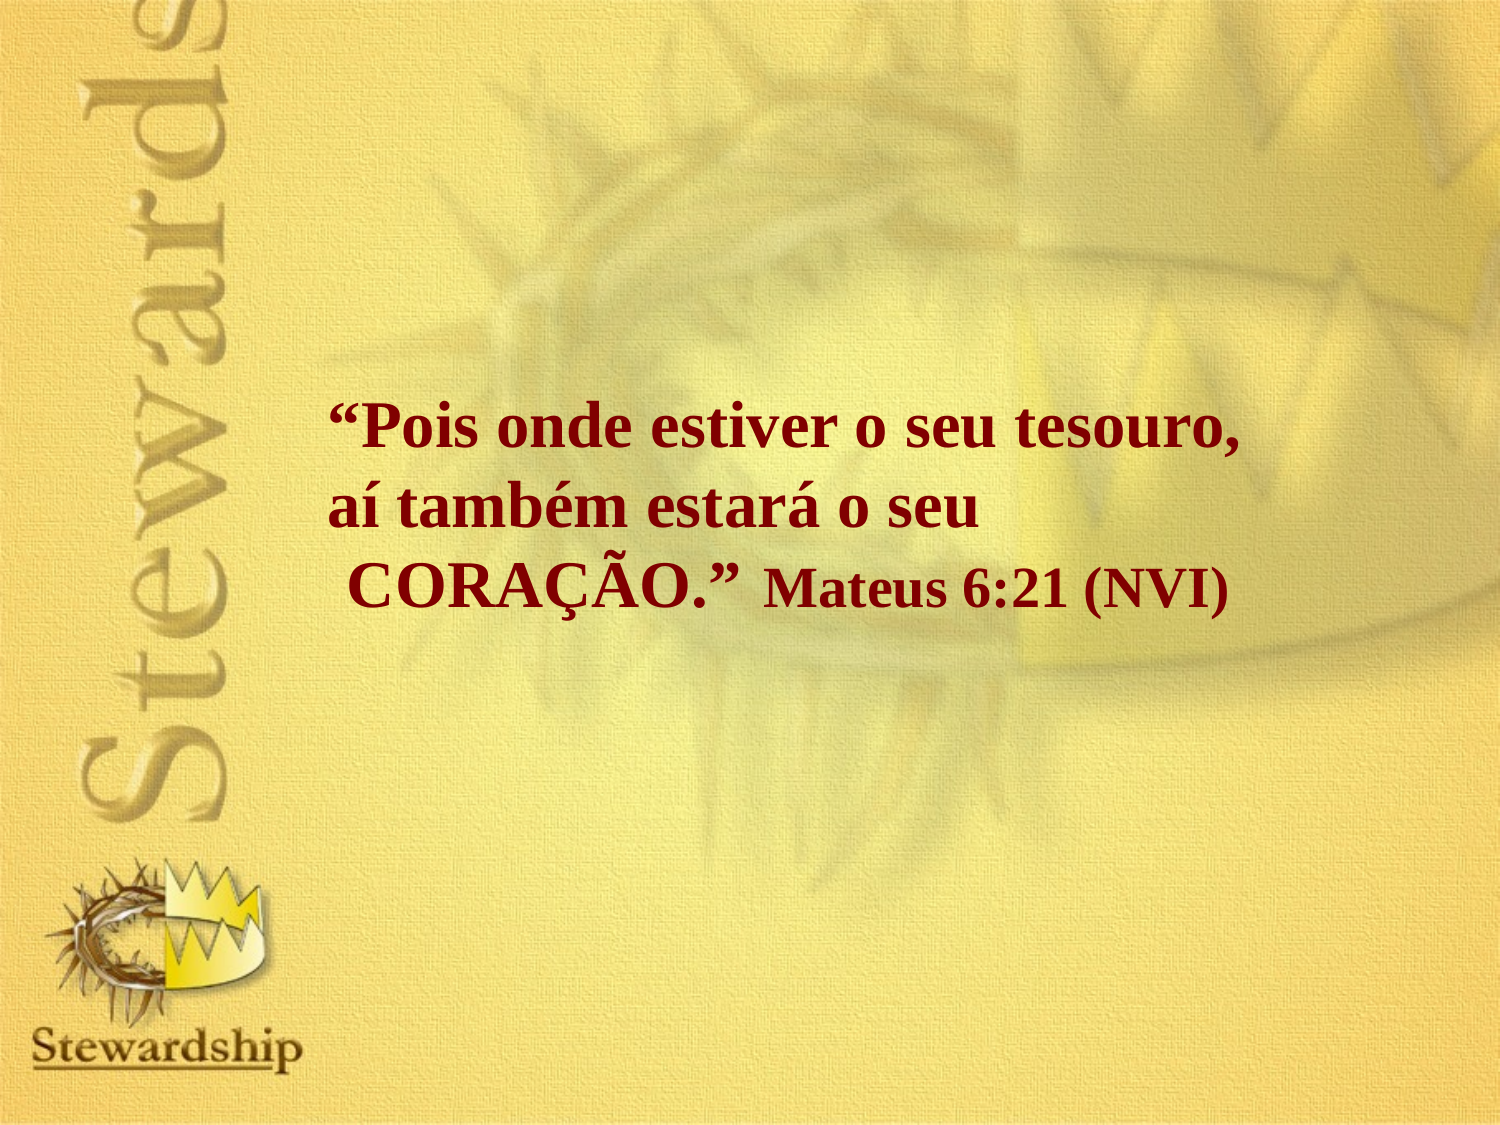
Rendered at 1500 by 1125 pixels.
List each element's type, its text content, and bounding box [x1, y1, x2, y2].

picture [0, 0, 1500, 1125]
text_box “Pois onde estiver o seu tesouro, aí também estará o seu CORAÇÃO.” Mateus 6:21 (NVI) [312, 373, 1341, 699]
